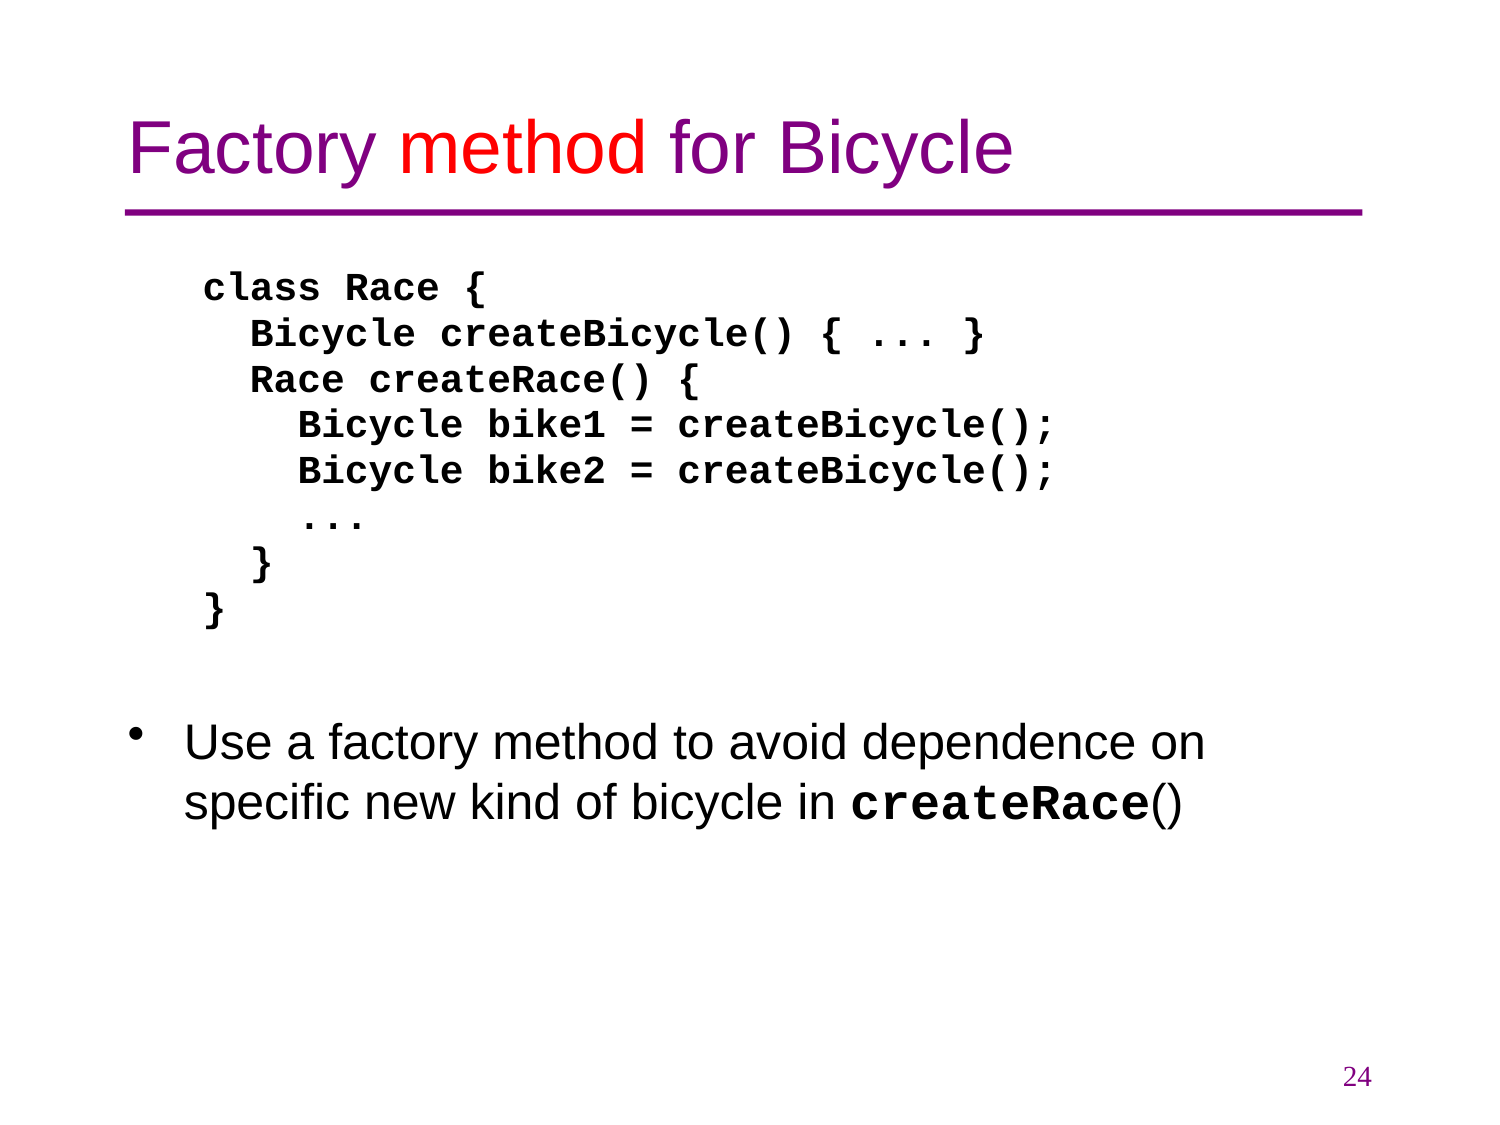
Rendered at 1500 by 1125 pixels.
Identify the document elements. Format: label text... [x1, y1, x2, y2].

title Factory method for Bicycle [112, 50, 1388, 238]
list class Race { Bicycle createBicycle() { ... } Race createRace() { Bicycle bike1 = createBicycle(); Bicycle bike2 = createBicycle(); ... } } Use a factory method to avoid dependence on specific new kind of bicycle in createRace() [112, 262, 1388, 1000]
slide_number 24 [1074, 1049, 1388, 1125]
